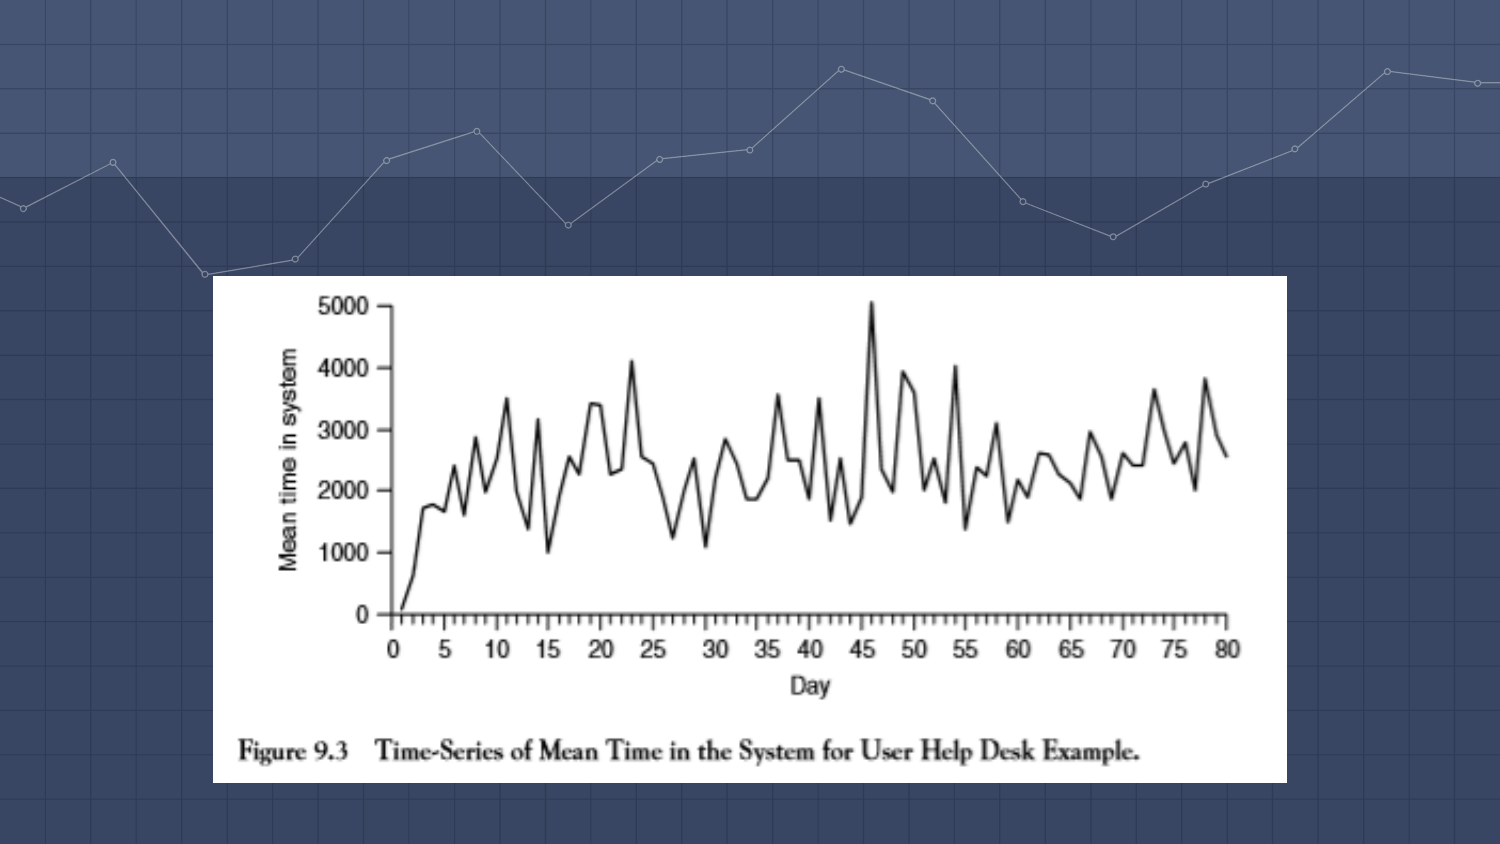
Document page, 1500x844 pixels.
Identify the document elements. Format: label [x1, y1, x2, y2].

picture [213, 276, 1287, 783]
